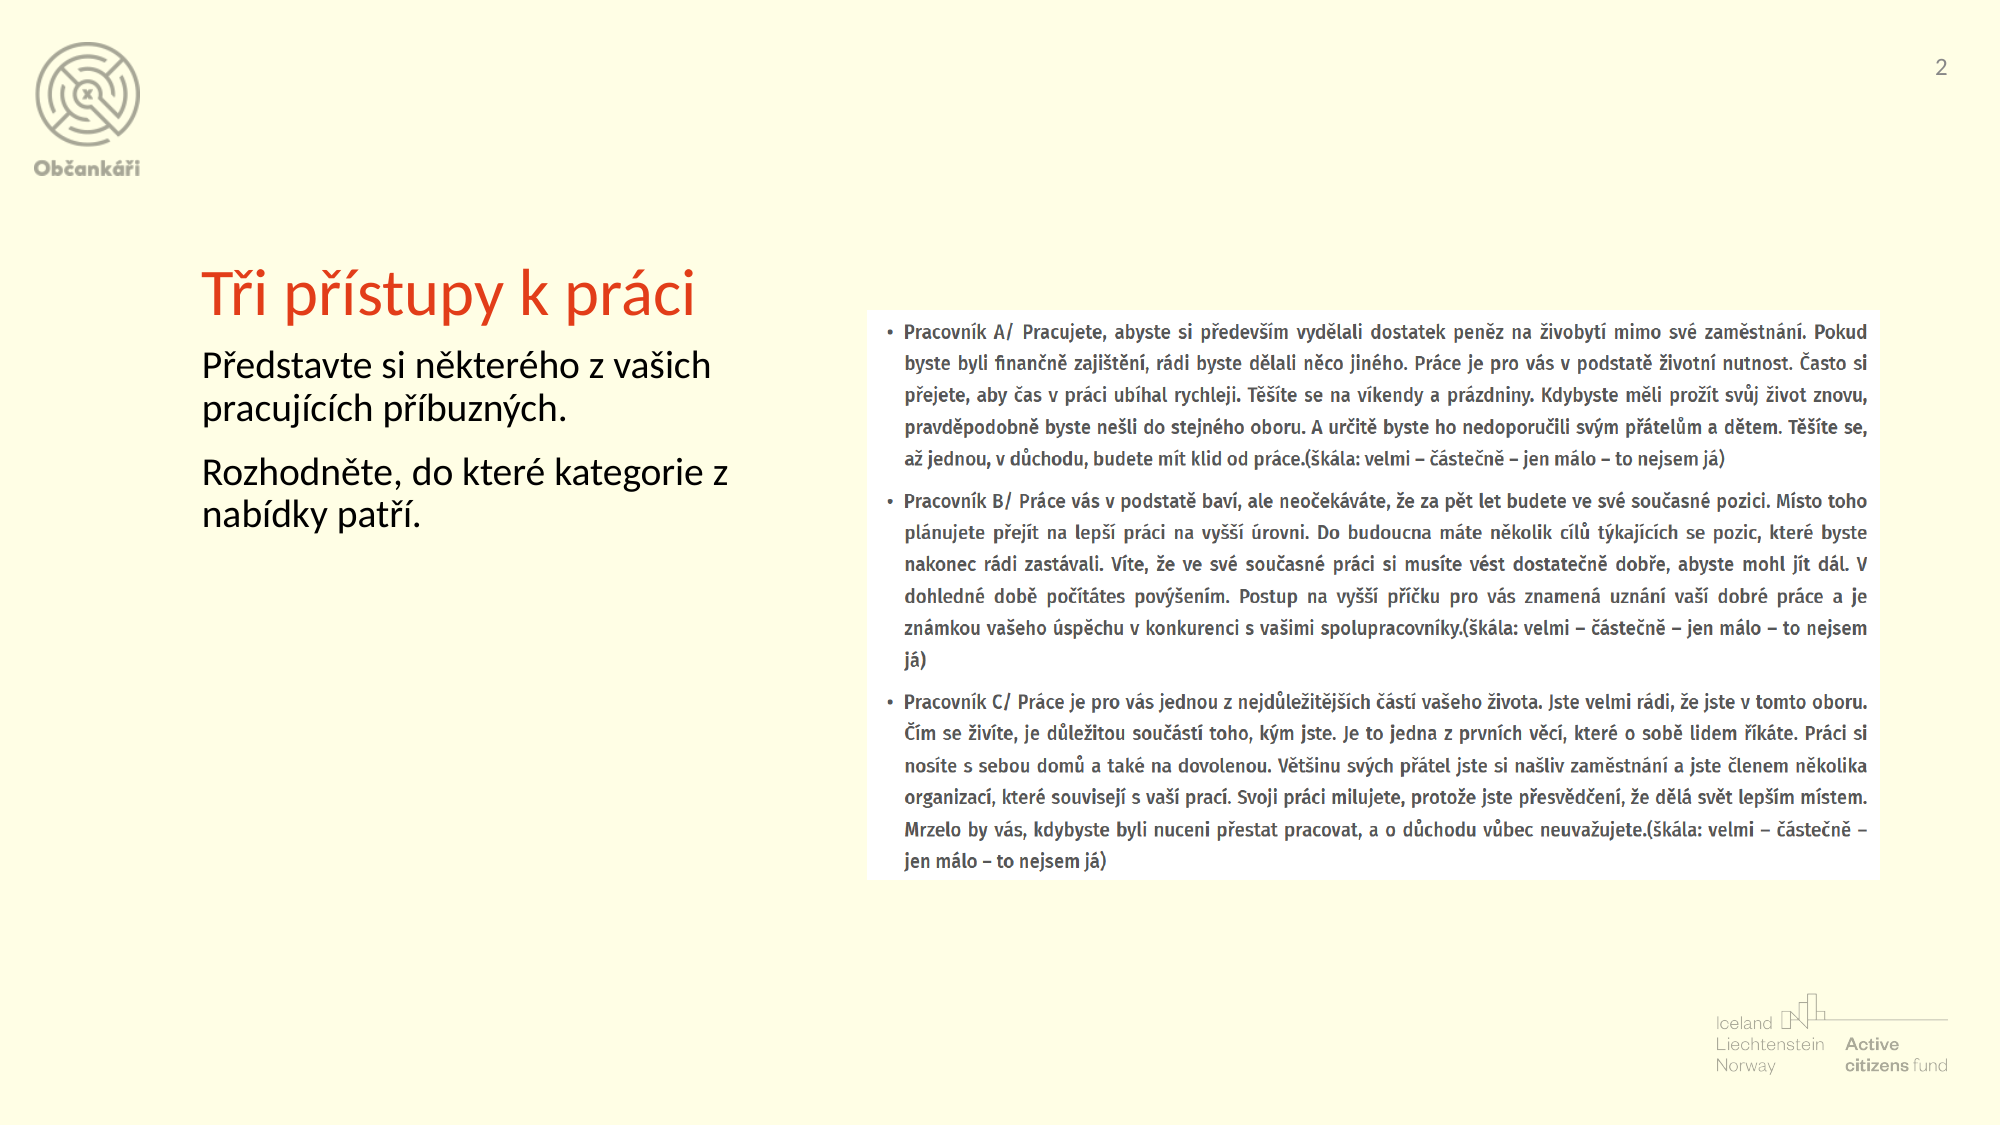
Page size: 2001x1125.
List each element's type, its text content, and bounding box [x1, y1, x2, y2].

list Představte si některého z vašich pracujících příbuzných. Rozhodněte, do které kategorie z nabídky patří. [186, 337, 783, 963]
title Tři přístupy k práci [186, 75, 783, 337]
picture [850, 161, 1880, 962]
picture [34, 42, 140, 176]
slide_number ‹#› [1862, 35, 1963, 96]
